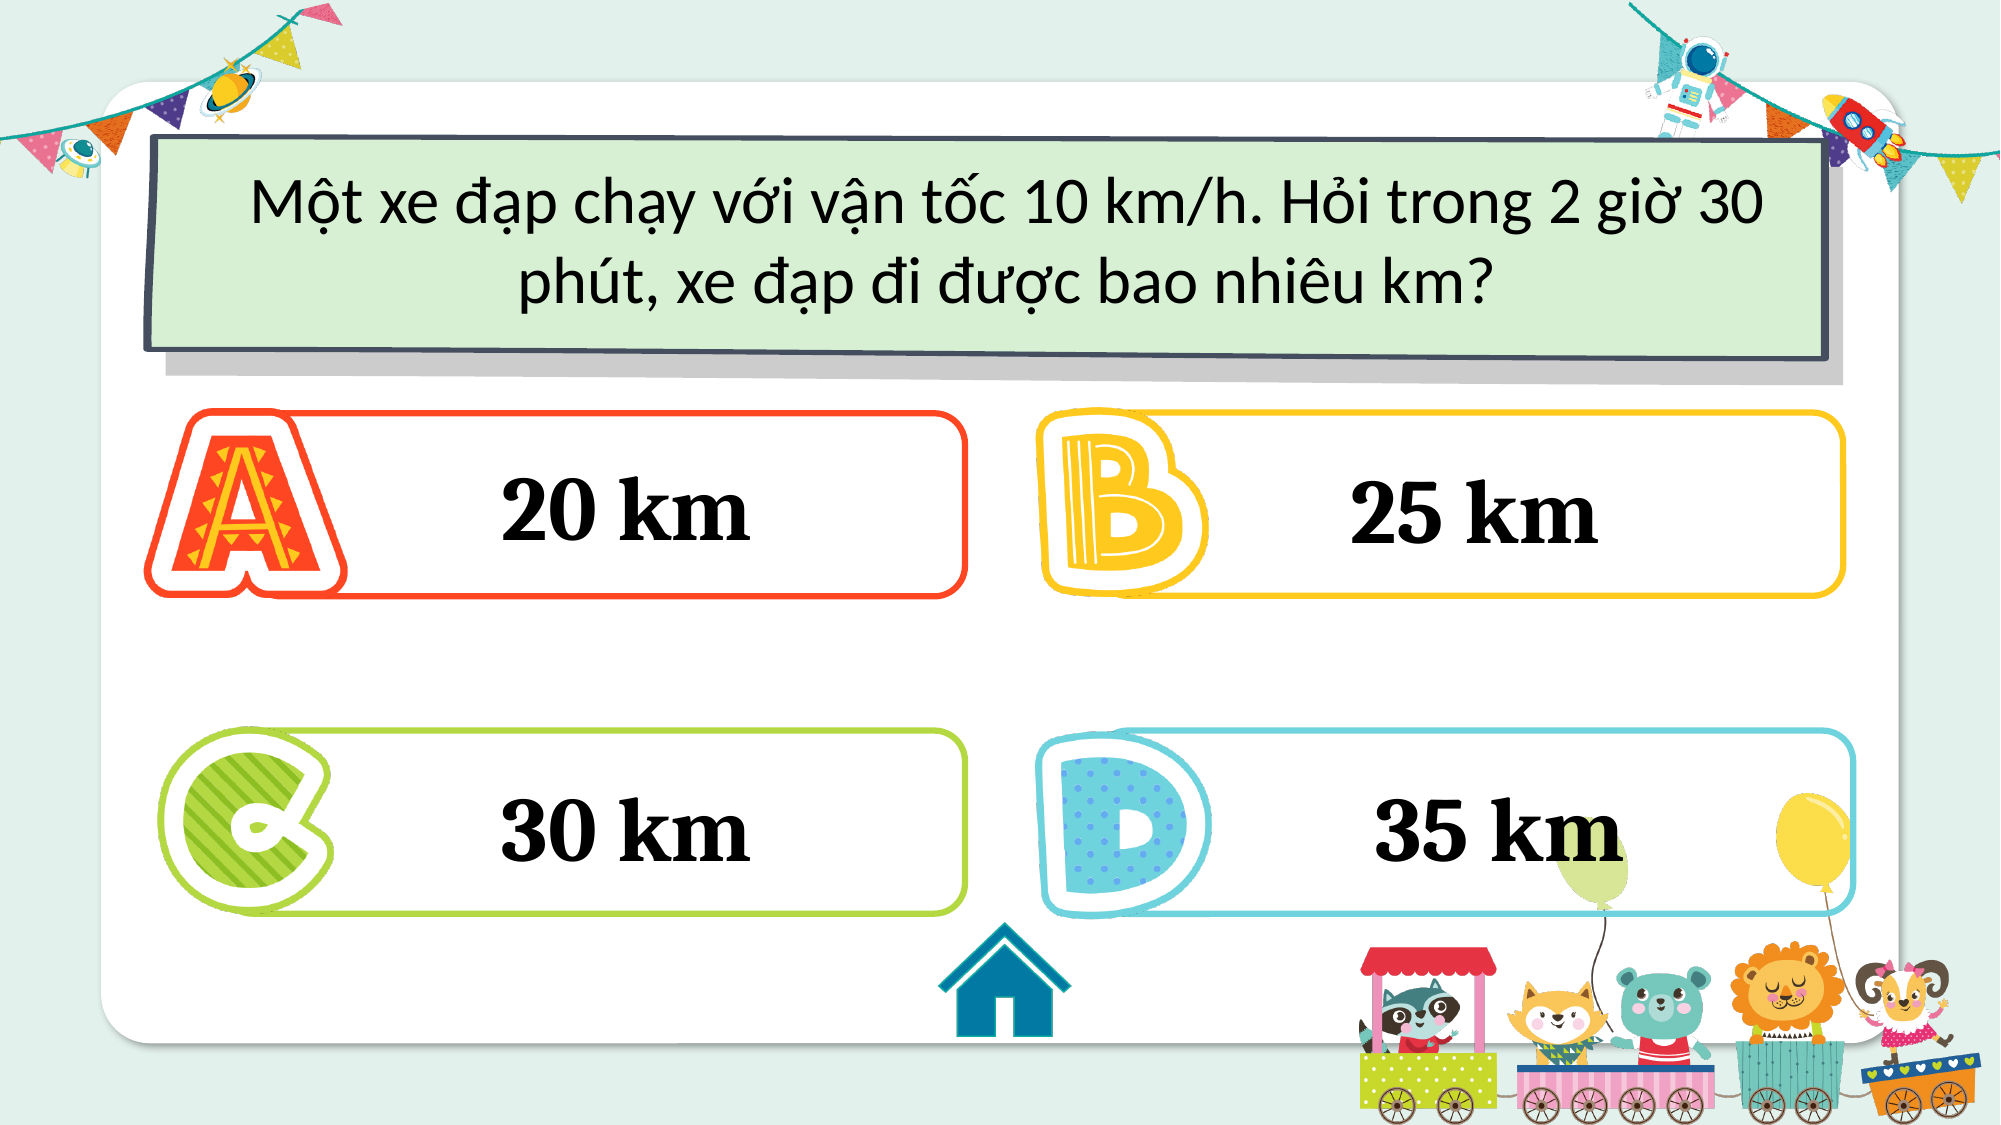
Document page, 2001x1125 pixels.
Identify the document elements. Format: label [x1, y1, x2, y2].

text_box [143, 408, 965, 598]
picture [1623, 0, 2001, 250]
text_box [157, 725, 965, 915]
text_box [1034, 730, 1854, 920]
picture [0, 0, 480, 232]
picture [929, 904, 1080, 1055]
picture [1332, 684, 2001, 1125]
text_box [1034, 407, 1844, 597]
text_box [143, 134, 1844, 386]
